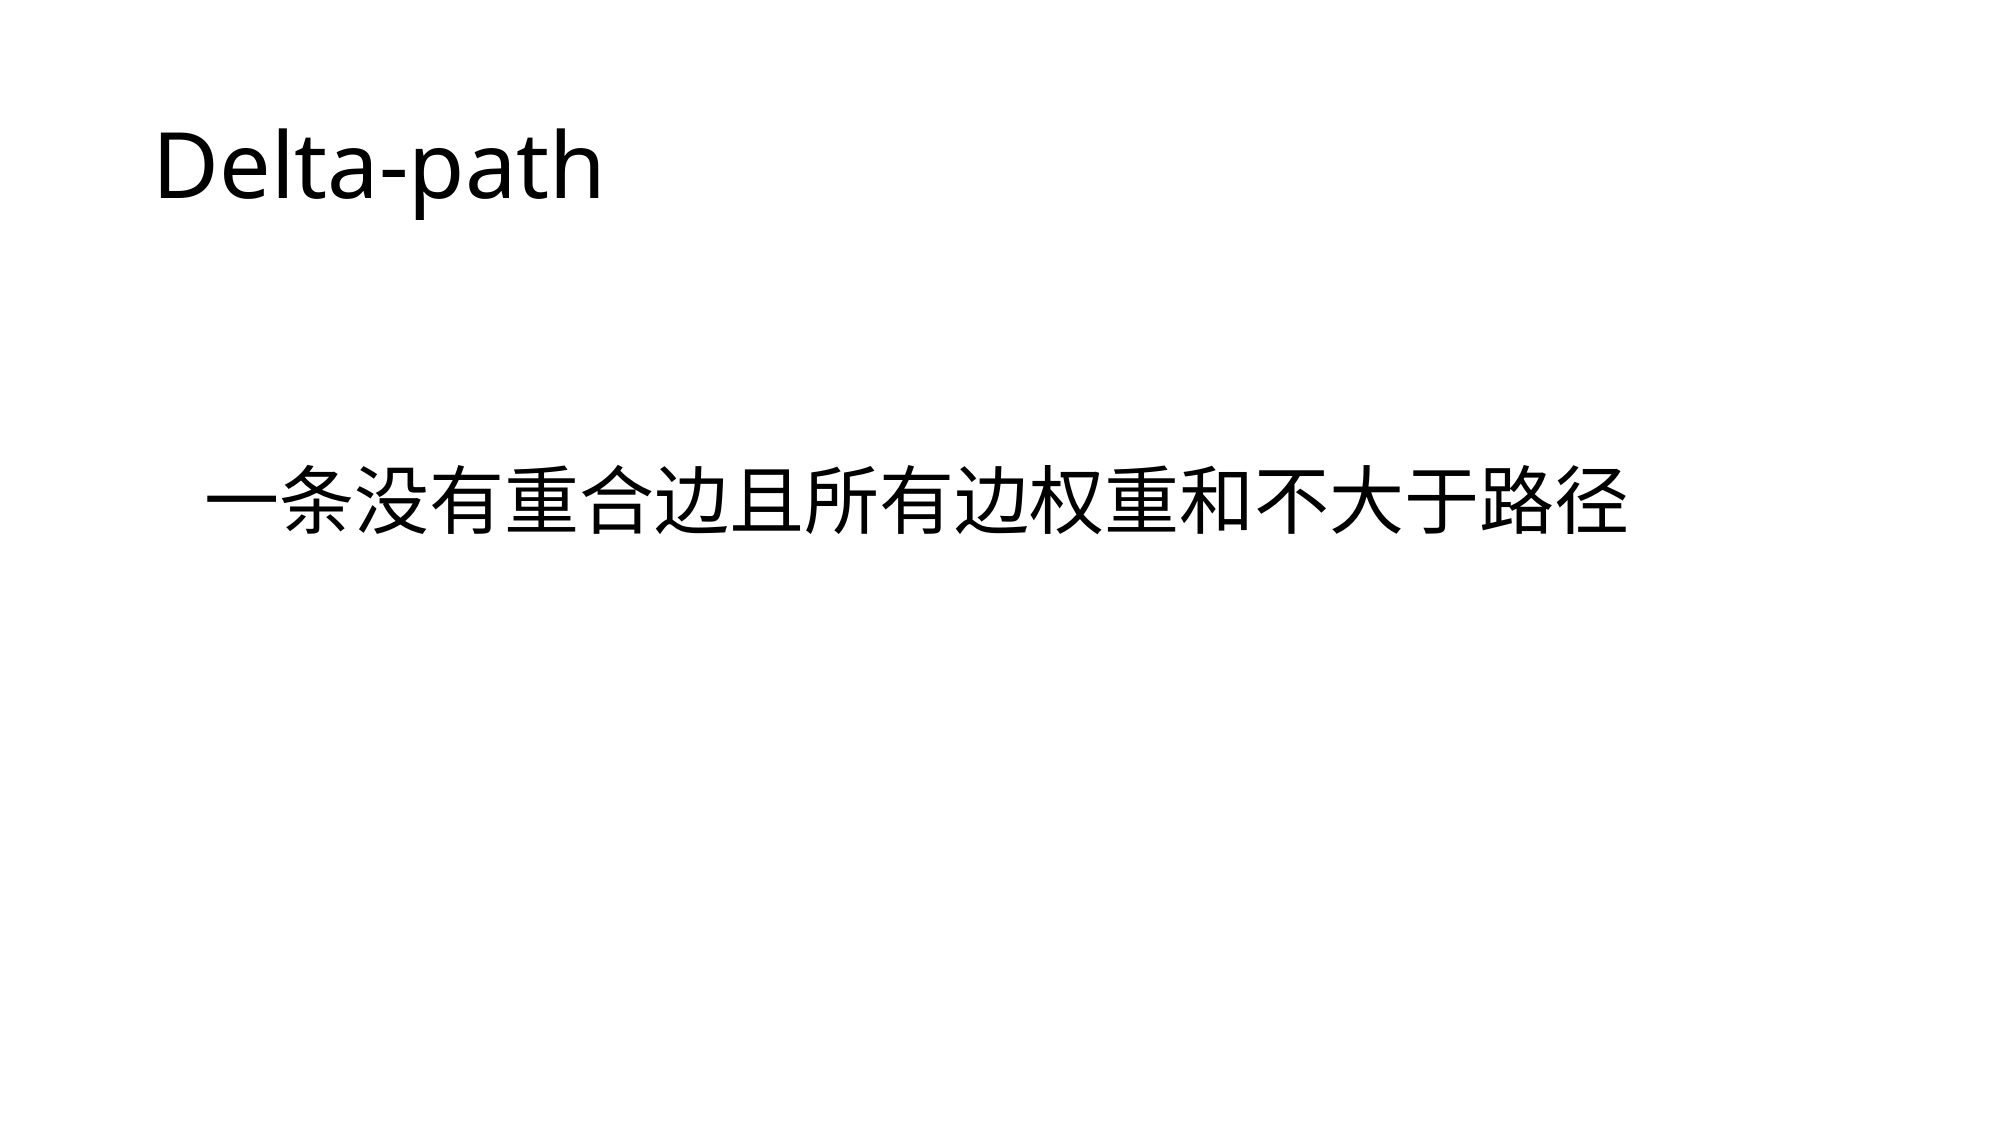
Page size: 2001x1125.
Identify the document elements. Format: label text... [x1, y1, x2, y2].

title Delta-path [137, 59, 1863, 278]
